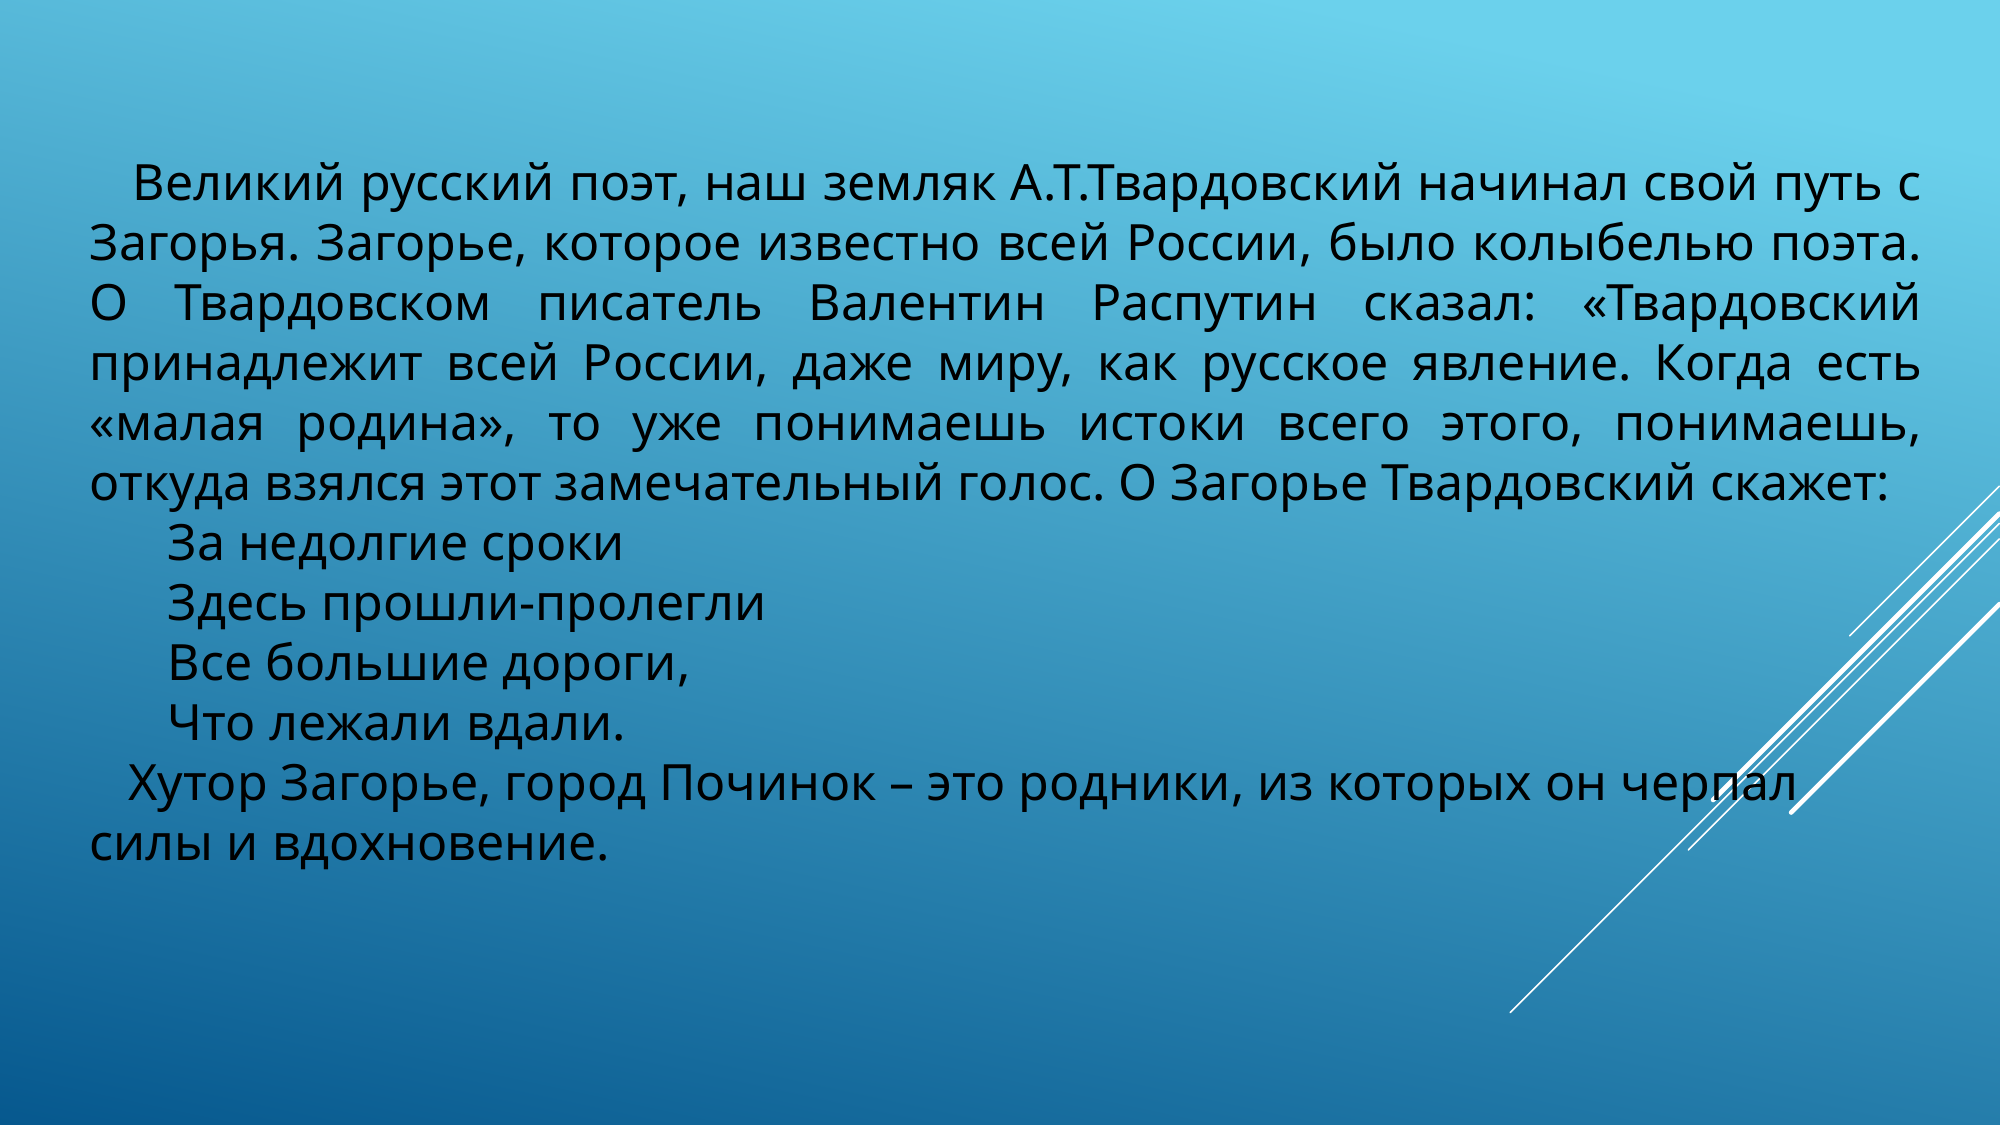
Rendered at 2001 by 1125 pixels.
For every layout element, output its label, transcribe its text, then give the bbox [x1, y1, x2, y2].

text_box Великий русский поэт, наш земляк А.Т.Твардовский начинал свой путь с Загорья. Загорье, которое известно всей России, было колыбелью поэта. О Твардовском писатель Валентин Распутин сказал: «Твардовский принадлежит всей России, даже миру, как русское явление. Когда есть «малая родина», то уже понимаешь истоки всего этого, понимаешь, откуда взялся этот замечательный голос. О Загорье Твардовский скажет: За недолгие сроки Здесь прошли-пролегли Все большие дороги, Что лежали вдали. Хутор Загорье, город Починок – это родники, из которых он черпал силы и вдохновение. [74, 143, 1938, 878]
